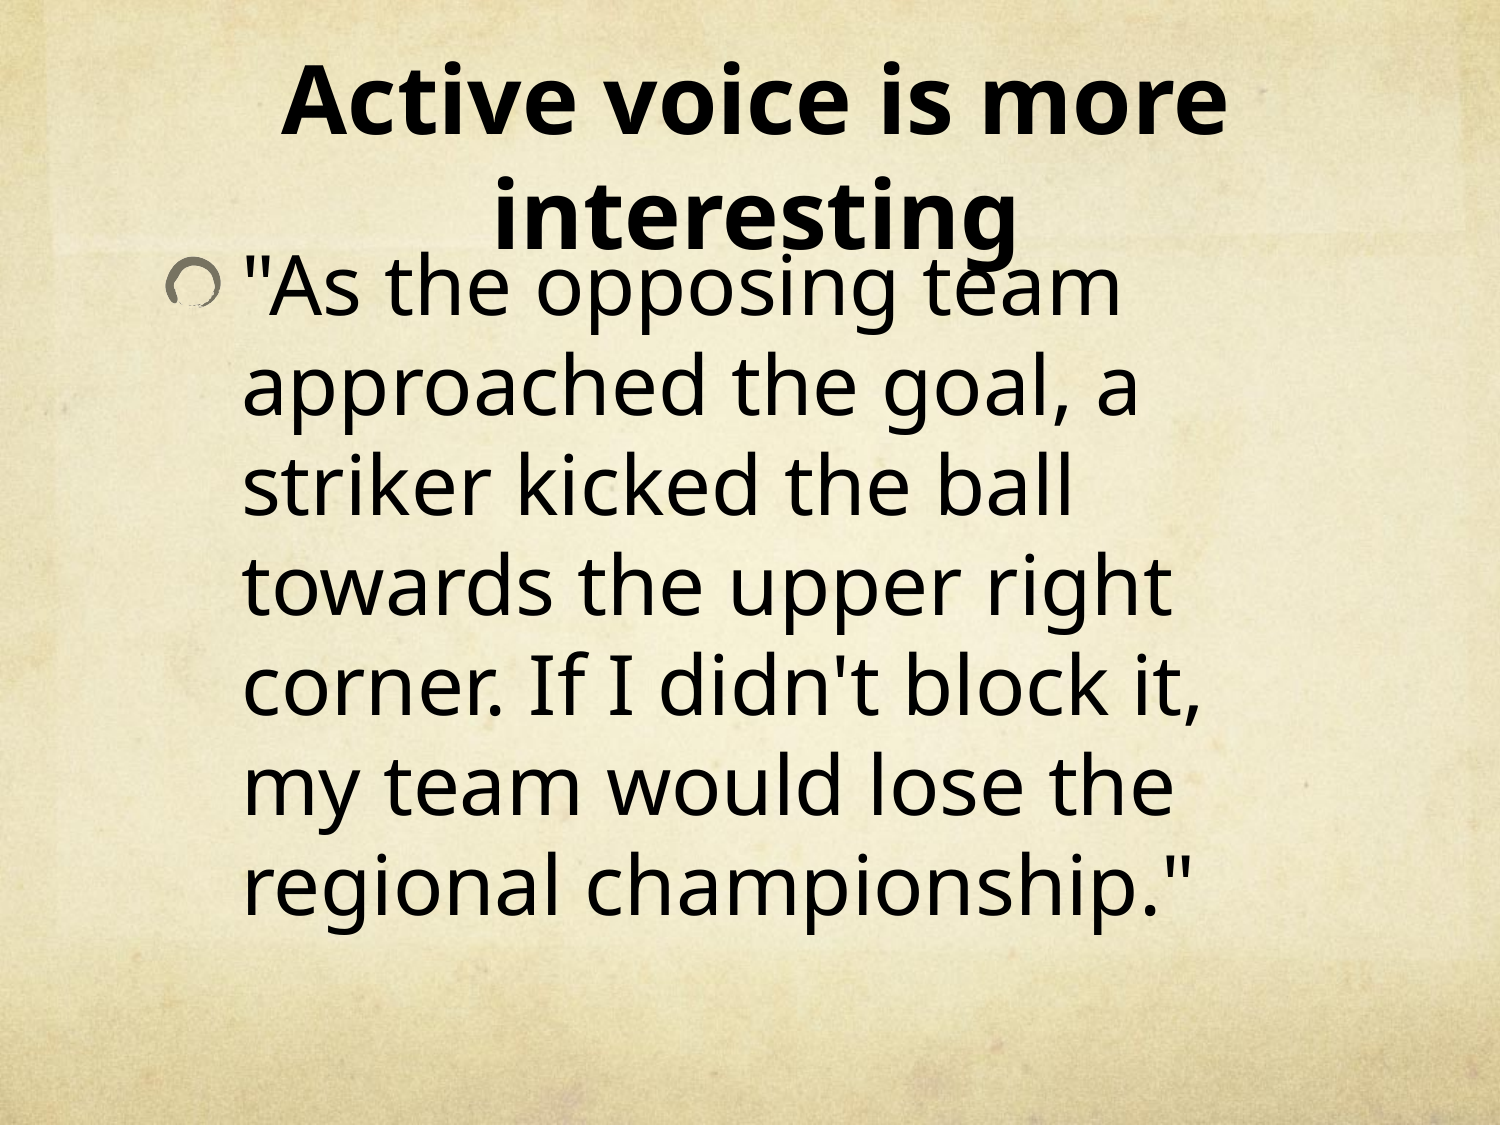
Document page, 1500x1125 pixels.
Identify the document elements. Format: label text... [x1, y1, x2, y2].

list "As the opposing team approached the goal, a striker kicked the ball towards the upper right corner. If I didn't block it, my team would lose the regional championship." [150, 224, 1350, 950]
title Active voice is more interesting [112, 82, 1400, 225]
picture [0, 0, 1500, 1125]
